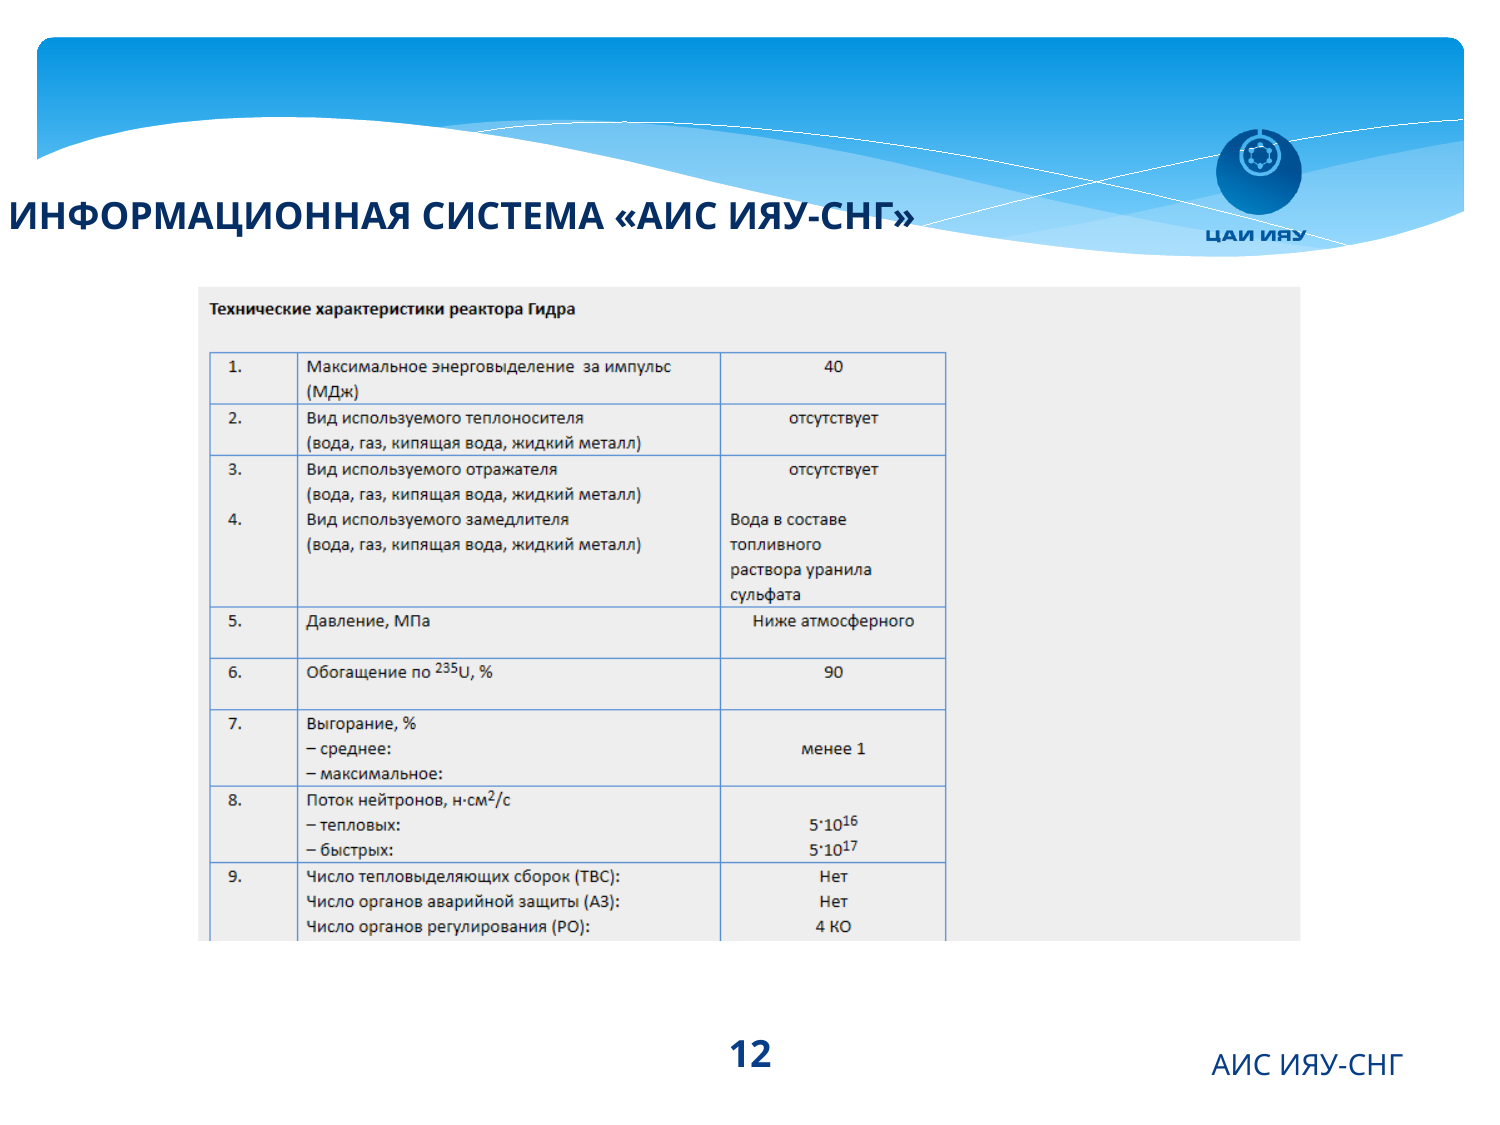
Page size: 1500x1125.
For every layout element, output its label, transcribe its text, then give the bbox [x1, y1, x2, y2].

text_box ИНФОРМАЦИОННАЯ СИСТЕМА «АИС ИЯУ-СНГ» [0, 184, 932, 245]
picture [192, 282, 1308, 941]
slide_number 12 [654, 1025, 846, 1086]
footer АИС ИЯУ-СНГ [797, 1034, 1419, 1094]
picture [1198, 125, 1318, 244]
